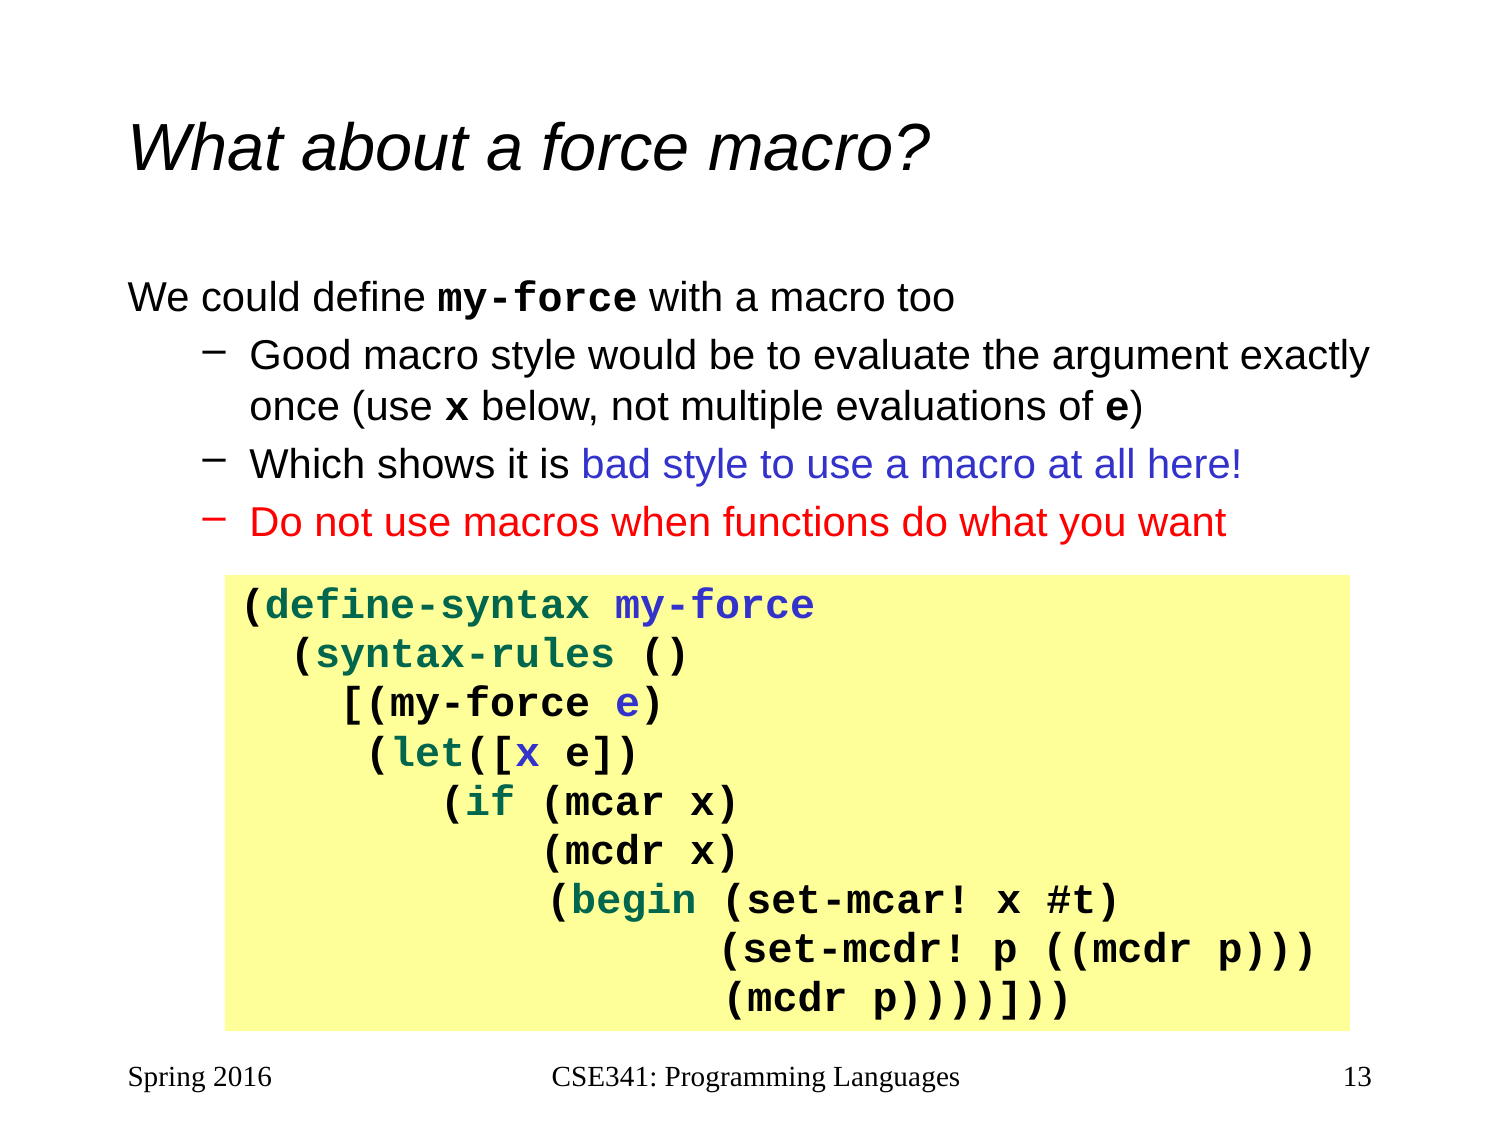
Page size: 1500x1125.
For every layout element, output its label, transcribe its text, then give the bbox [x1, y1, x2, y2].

text_box (define-syntax my-force (syntax-rules () [(my-force e) (let([x e]) (if (mcar x) (mcdr x) (begin (set-mcar! x #t) (set-mcdr! p ((mcdr p))) (mcdr p))))])) [224, 574, 1350, 1032]
title What about a force macro? [112, 49, 1388, 238]
slide_number 13 [1074, 1049, 1388, 1125]
list We could define my-force with a macro too Good macro style would be to evaluate the argument exactly once (use x below, not multiple evaluations of e) Which shows it is bad style to use a macro at all here! Do not use macros when functions do what you want [112, 262, 1388, 563]
slide_number Spring 2016 [112, 1049, 426, 1125]
footer CSE341: Programming Languages [474, 1049, 1038, 1125]
